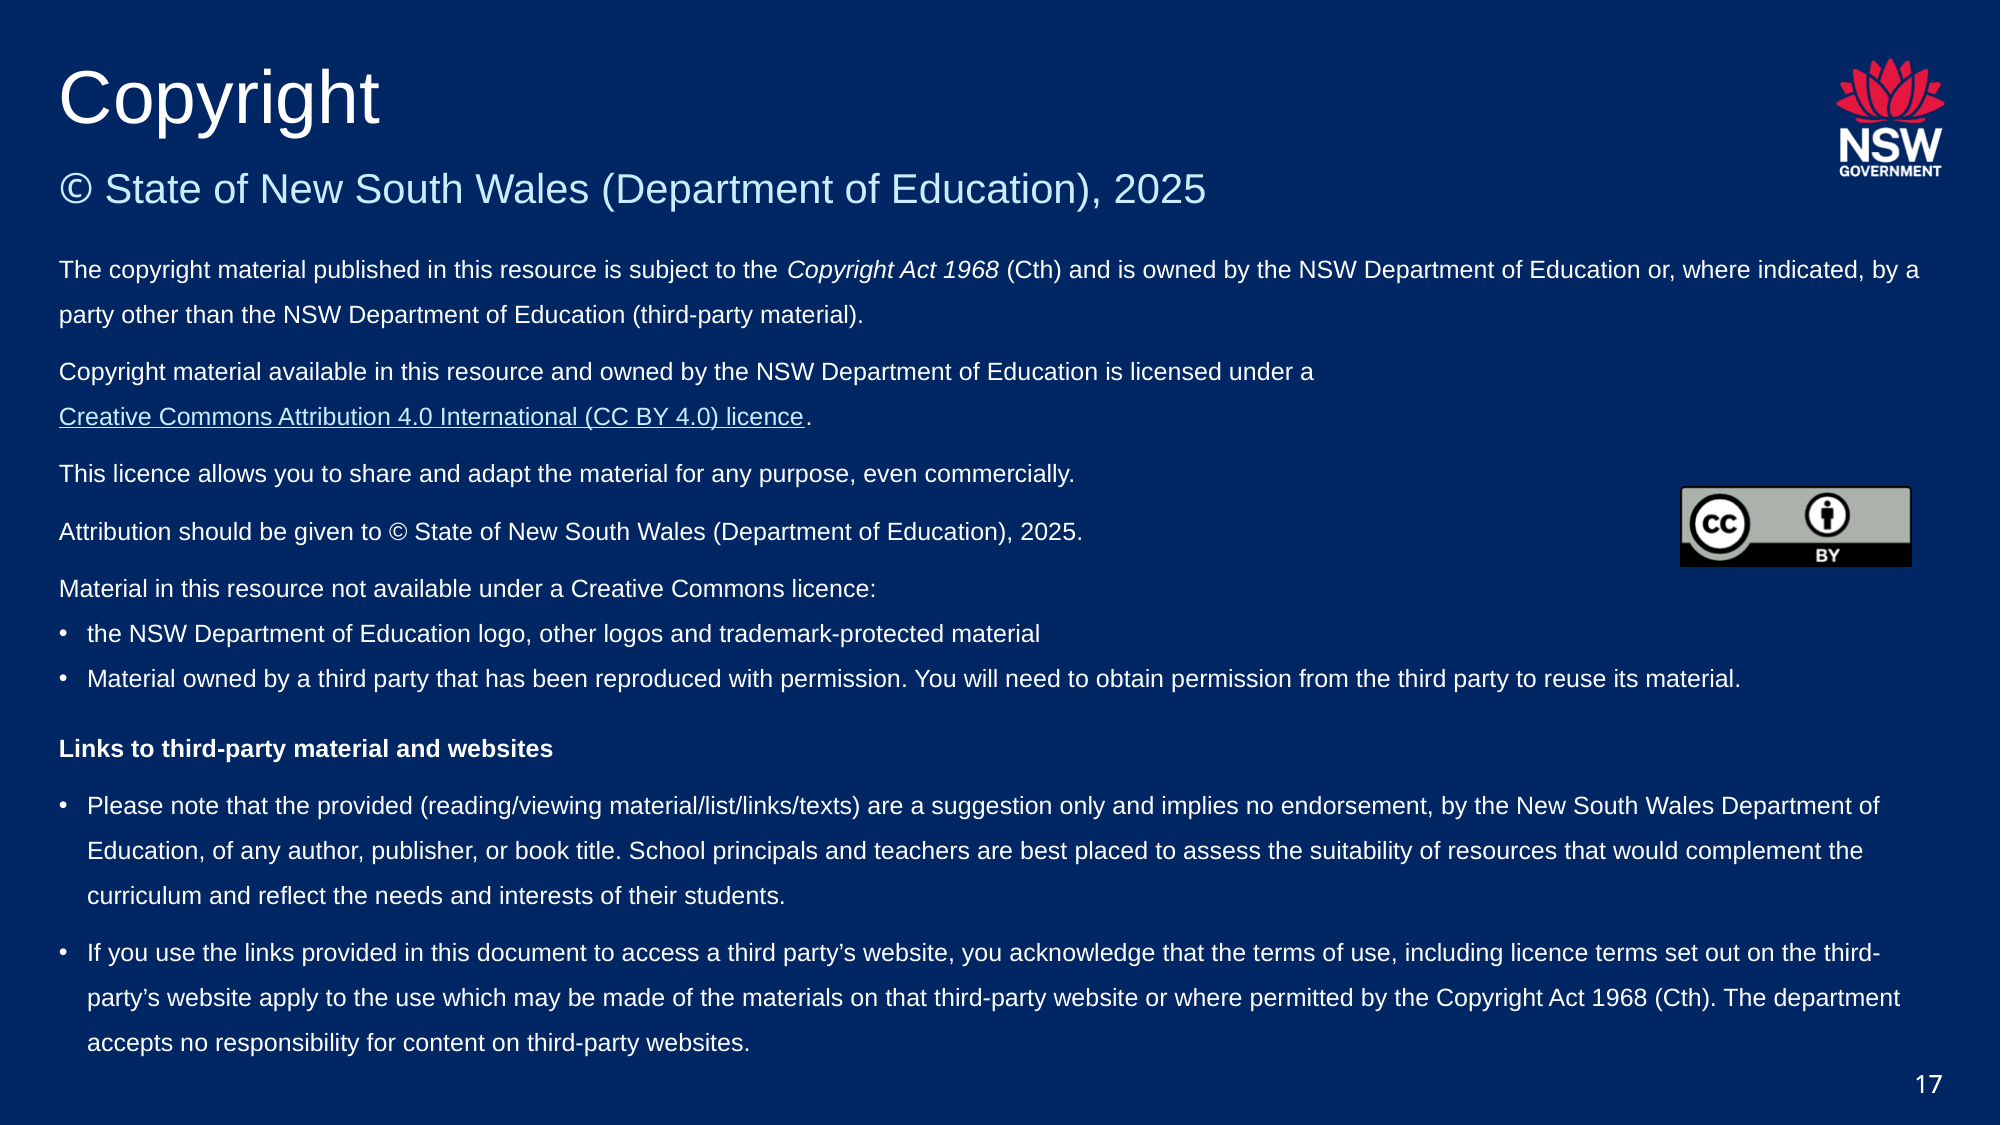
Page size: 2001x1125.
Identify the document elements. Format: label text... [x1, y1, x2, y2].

title Copyright [59, 59, 1713, 148]
list © State of New South Wales (Department of Education), 2025 [59, 160, 1713, 212]
picture [1836, 58, 1945, 177]
slide_number 17 [1824, 1068, 1943, 1099]
text_box The copyright material published in this resource is subject to the Copyright Act 1968 (Cth) and is owned by the NSW Department of Education or, where indicated, by a party other than the NSW Department of Education (third-party material). Copyright material available in this resource and owned by the NSW Department of Education is licensed under a Creative Commons Attribution 4.0 International (CC BY 4.0) licence. This licence allows you to share and adapt the material for any purpose, even commercially. Attribution should be given to © State of New South Wales (Department of Education), 2025. Material in this resource not available under a Creative Commons licence: the NSW Department of Education logo, other logos and trademark-protected material Material owned by a third party that has been reproduced with permission. You will need to obtain permission from the third party to reuse its material. Links to third-party material and websites Please note that the provided (reading/viewing material/list/links/texts) are a suggestion only and implies no endorsement, by the New South Wales Department of Education, of any author, publisher, or book title. School principals and teachers are best placed to assess the suitability of resources that would complement the curriculum and reflect the needs and interests of their students. If you use the links provided in this document to access a third party’s website, you acknowledge that the terms of use, including licence terms set out on the third-party’s website apply to the use which may be made of the materials on that third-party website or where permitted by the Copyright Act 1968 (Cth). The department accepts no responsibility for content on third-party websites. [59, 238, 1943, 1070]
